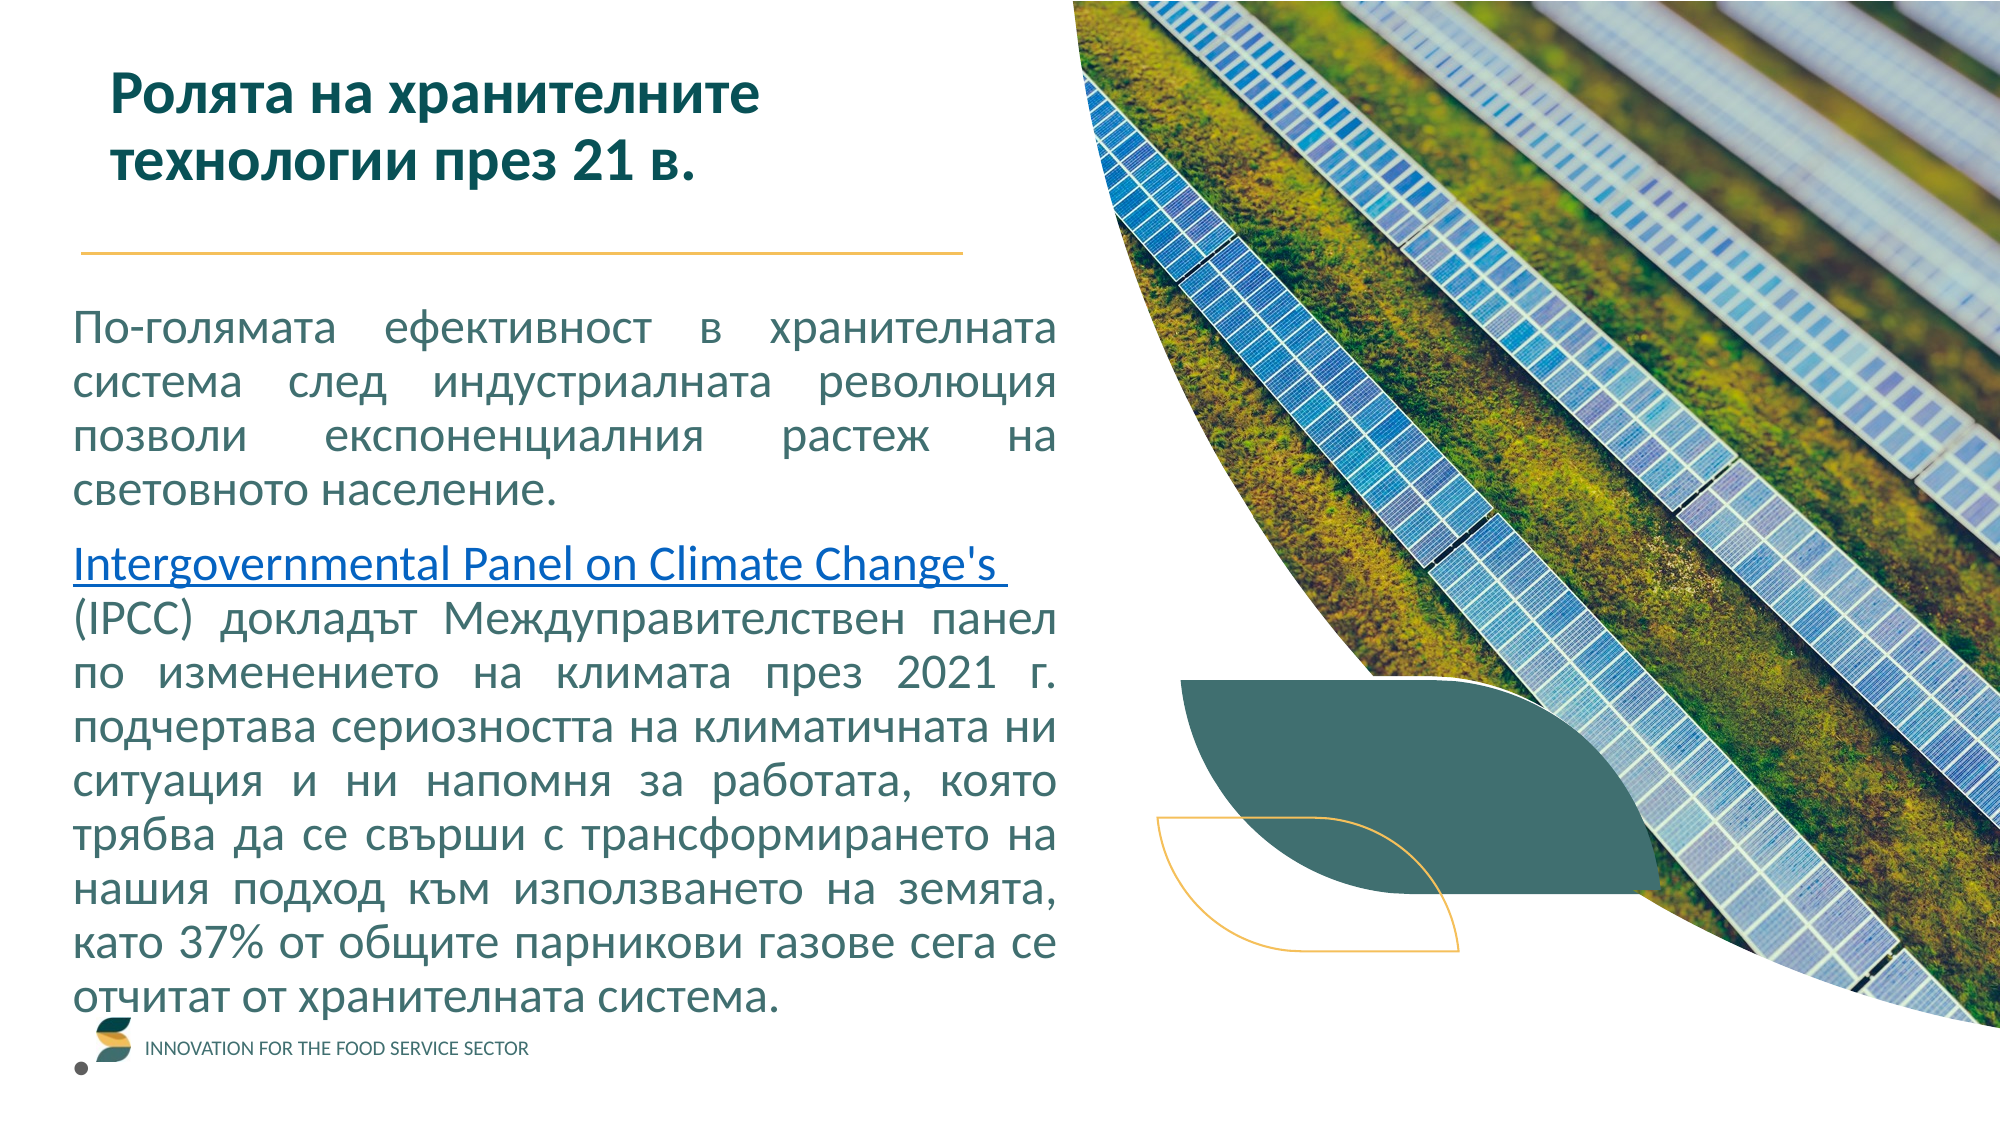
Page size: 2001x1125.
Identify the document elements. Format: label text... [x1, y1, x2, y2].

picture [1072, 0, 2000, 1029]
picture [96, 1028, 131, 1062]
list Ролята на хранителните технологии през 21 в. [95, 0, 962, 99]
list По-голямата ефективност в хранителната система след индустриалната революция позволи експоненциалния растеж на световното население. Intergovernmental Panel on Climate Change's (IPCC) докладът Междуправителствен панел по изменението на климата през 2021 г. подчертава сериозността на климатичната ни ситуация и ни напомня за работата, която трябва да се свърши с трансформирането на нашия подход към използването на земята, като 37% от общите парникови газове сега се отчитат от хранителната система. [57, 293, 1072, 1028]
